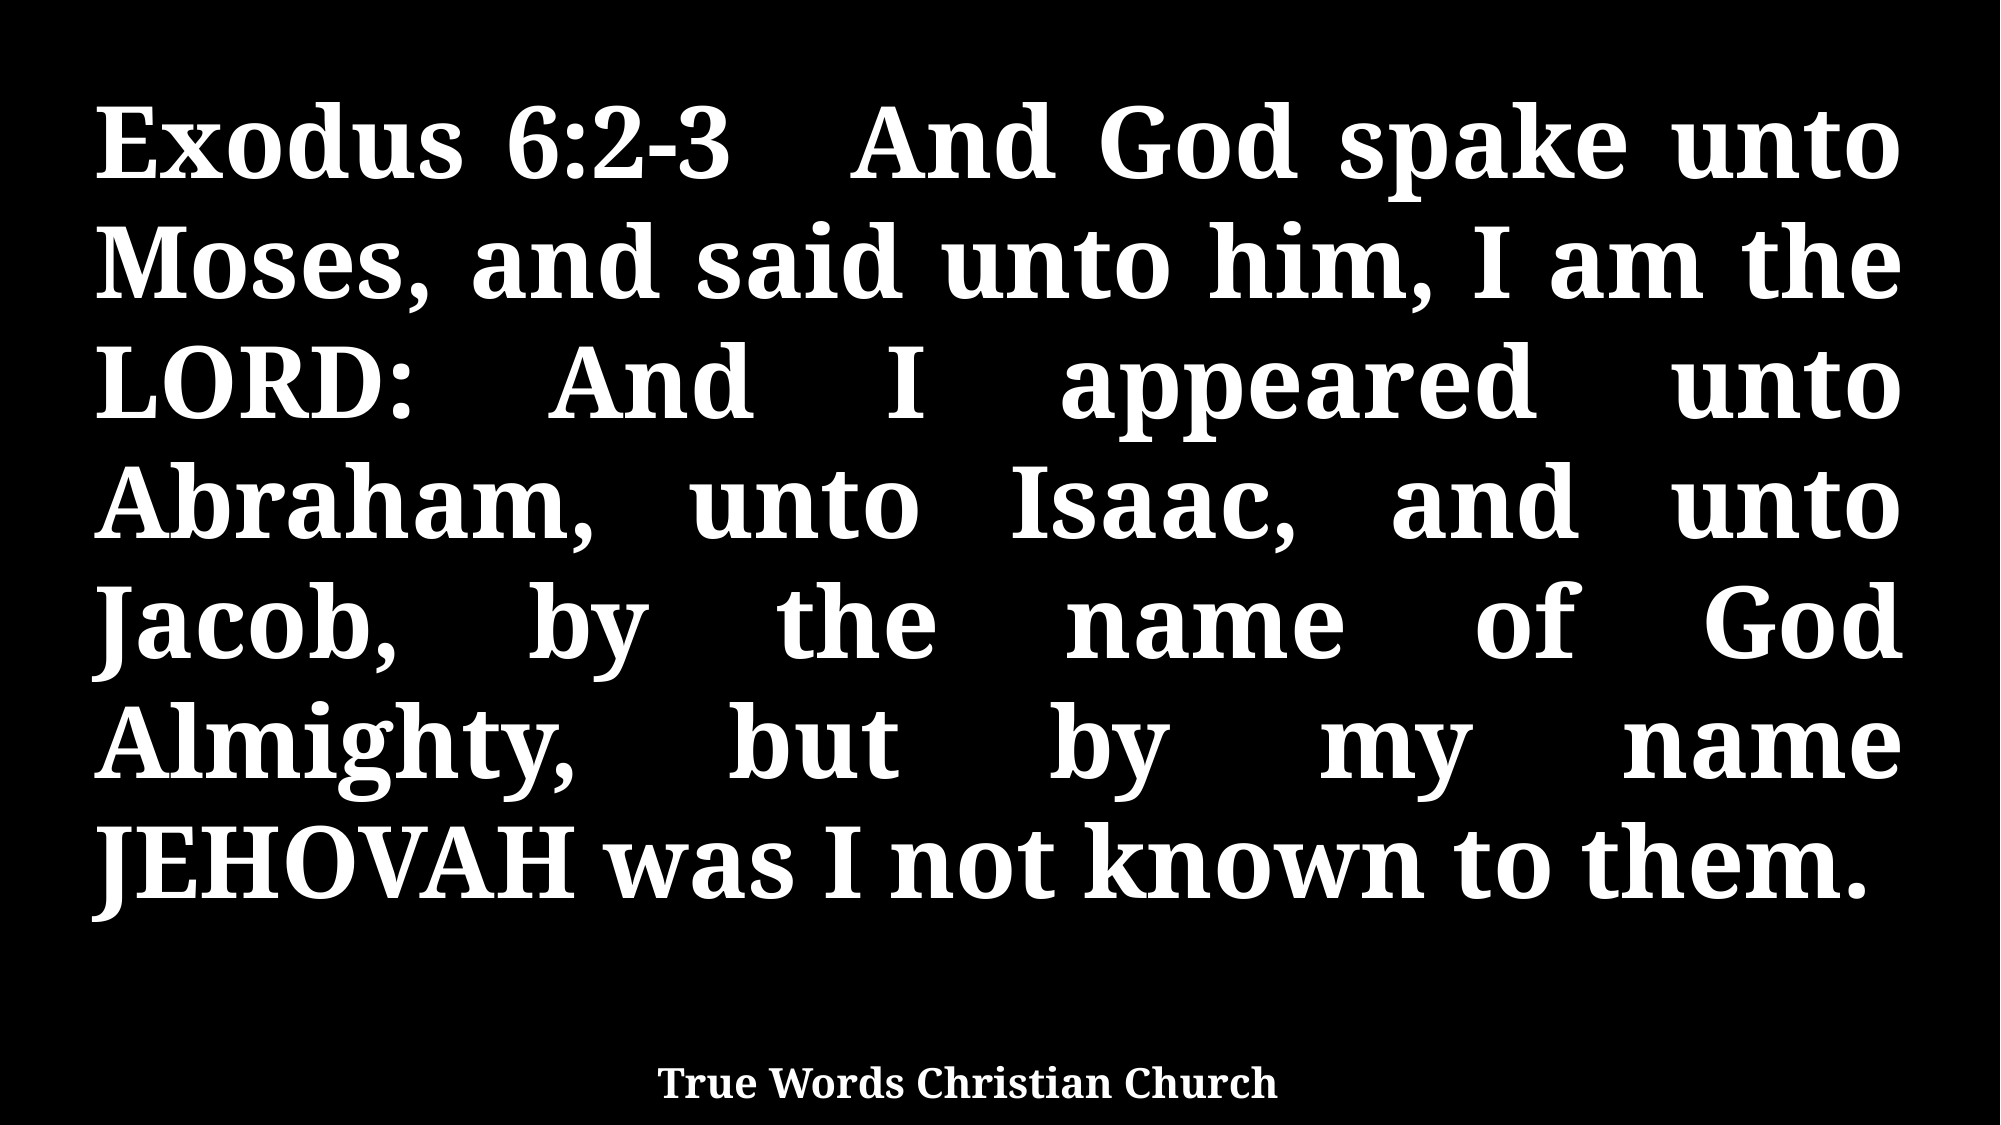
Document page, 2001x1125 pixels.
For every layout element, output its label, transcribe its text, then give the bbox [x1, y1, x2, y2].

text_box Exodus 6:2-3 And God spake unto Moses, and said unto him, I am the LORD: And I appeared unto Abraham, unto Isaac, and unto Jacob, by the name of God Almighty, but by my name JEHOVAH was I not known to them. [79, 71, 1921, 926]
text_box True Words Christian Church [642, 1049, 1294, 1114]
